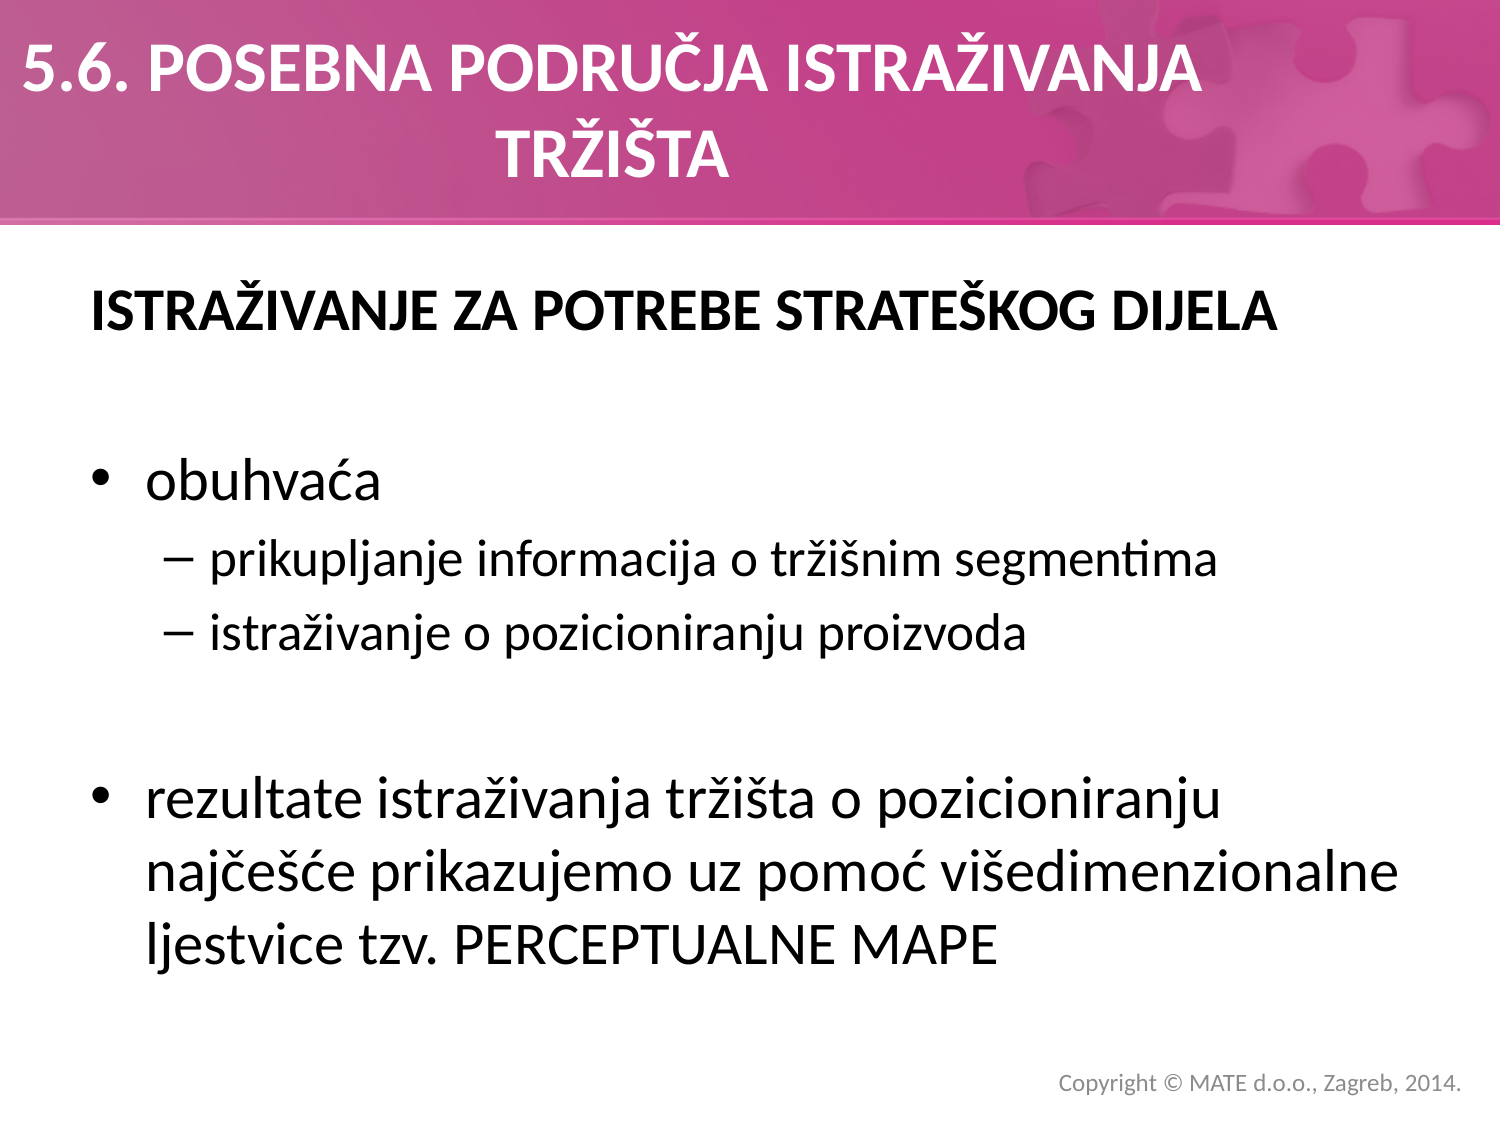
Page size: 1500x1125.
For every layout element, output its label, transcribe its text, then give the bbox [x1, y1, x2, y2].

list ISTRAŽIVANJE ZA POTREBE STRATEŠKOG DIJELA obuhvaća prikupljanje informacija o tržišnim segmentima istraživanje o pozicioniranju proizvoda rezultate istraživanja tržišta o pozicioniranju najčešće prikazujemo uz pomoć višedimenzionalne ljestvice tzv. PERCEPTUALNE MAPE [75, 262, 1425, 1005]
picture [0, 0, 1500, 225]
footer Copyright © MATE d.o.o., Zagreb, 2014. [702, 1058, 1478, 1104]
title 5.6. POSEBNA PODRUČJA ISTRAŽIVANJA TRŽIŠTA [0, 12, 1225, 200]
